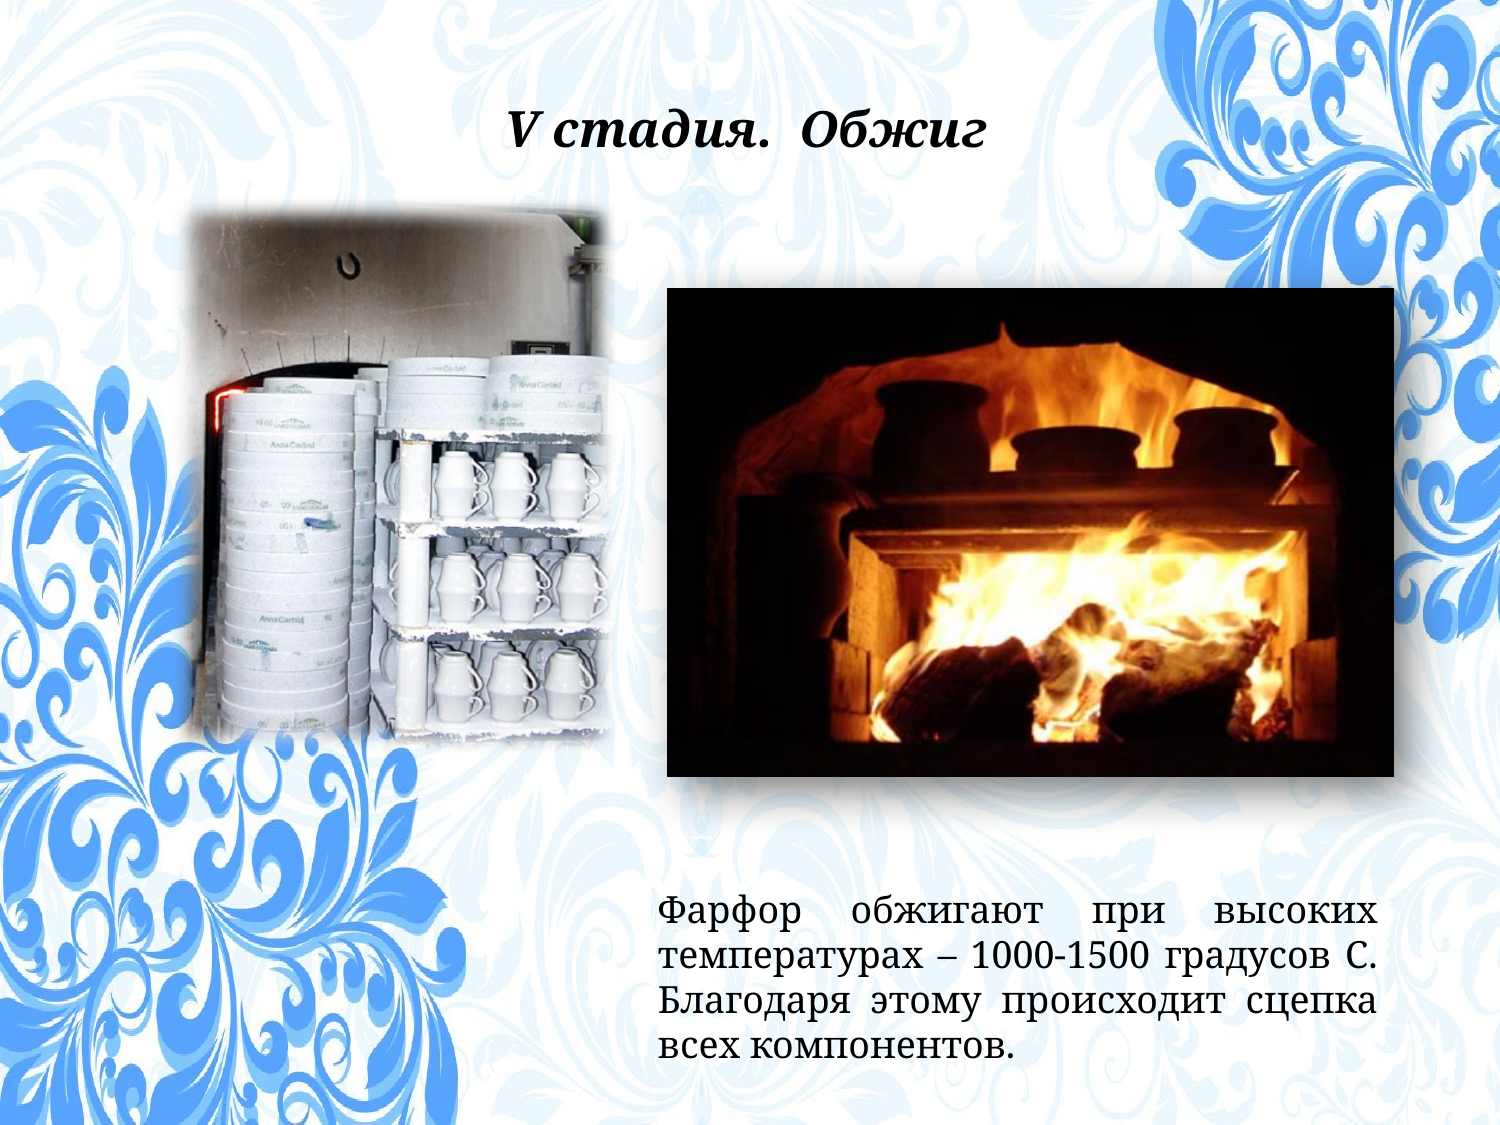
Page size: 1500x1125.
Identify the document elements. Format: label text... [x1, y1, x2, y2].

text_box V стадия. Обжиг [490, 89, 1287, 165]
picture [0, 0, 1500, 1125]
text_box Фарфор обжигают при высоких температурах – 1000-1500 градусов С. Благодаря этому происходит сцепка всех компонентов. [643, 834, 1393, 1074]
